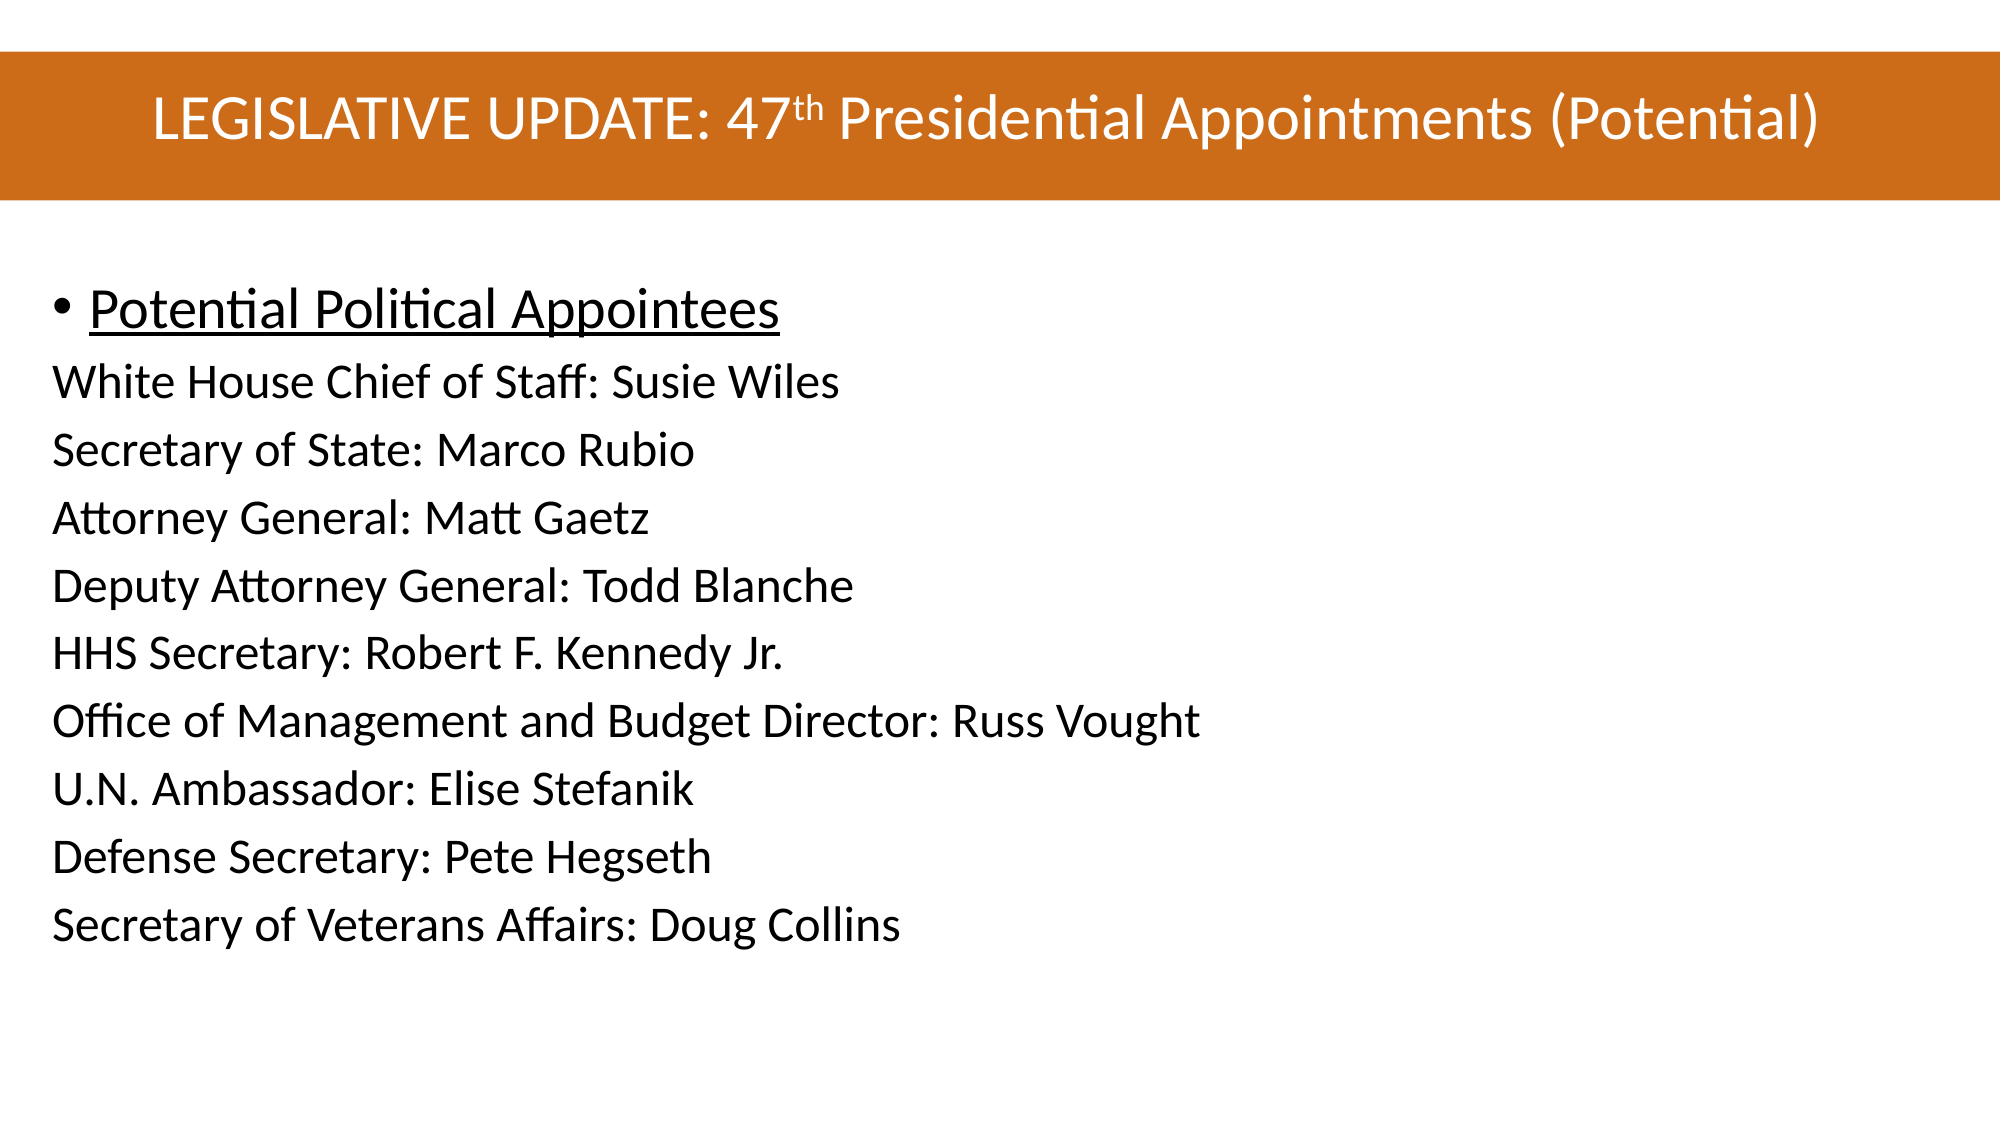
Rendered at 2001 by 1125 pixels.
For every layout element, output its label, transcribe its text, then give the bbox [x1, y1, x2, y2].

text_box Potential Political Appointees White House Chief of Staff: Susie Wiles Secretary of State: Marco Rubio Attorney General: Matt Gaetz Deputy Attorney General: Todd Blanche HHS Secretary: Robert F. Kennedy Jr. Office of Management and Budget Director: Russ Vought U.N. Ambassador: Elise Stefanik Defense Secretary: Pete Hegseth Secretary of Veterans Affairs: Doug Collins [49, 262, 1847, 1020]
title LEGISLATIVE UPDATE: 47th Presidential Appointments (Potential) [146, 72, 1854, 263]
